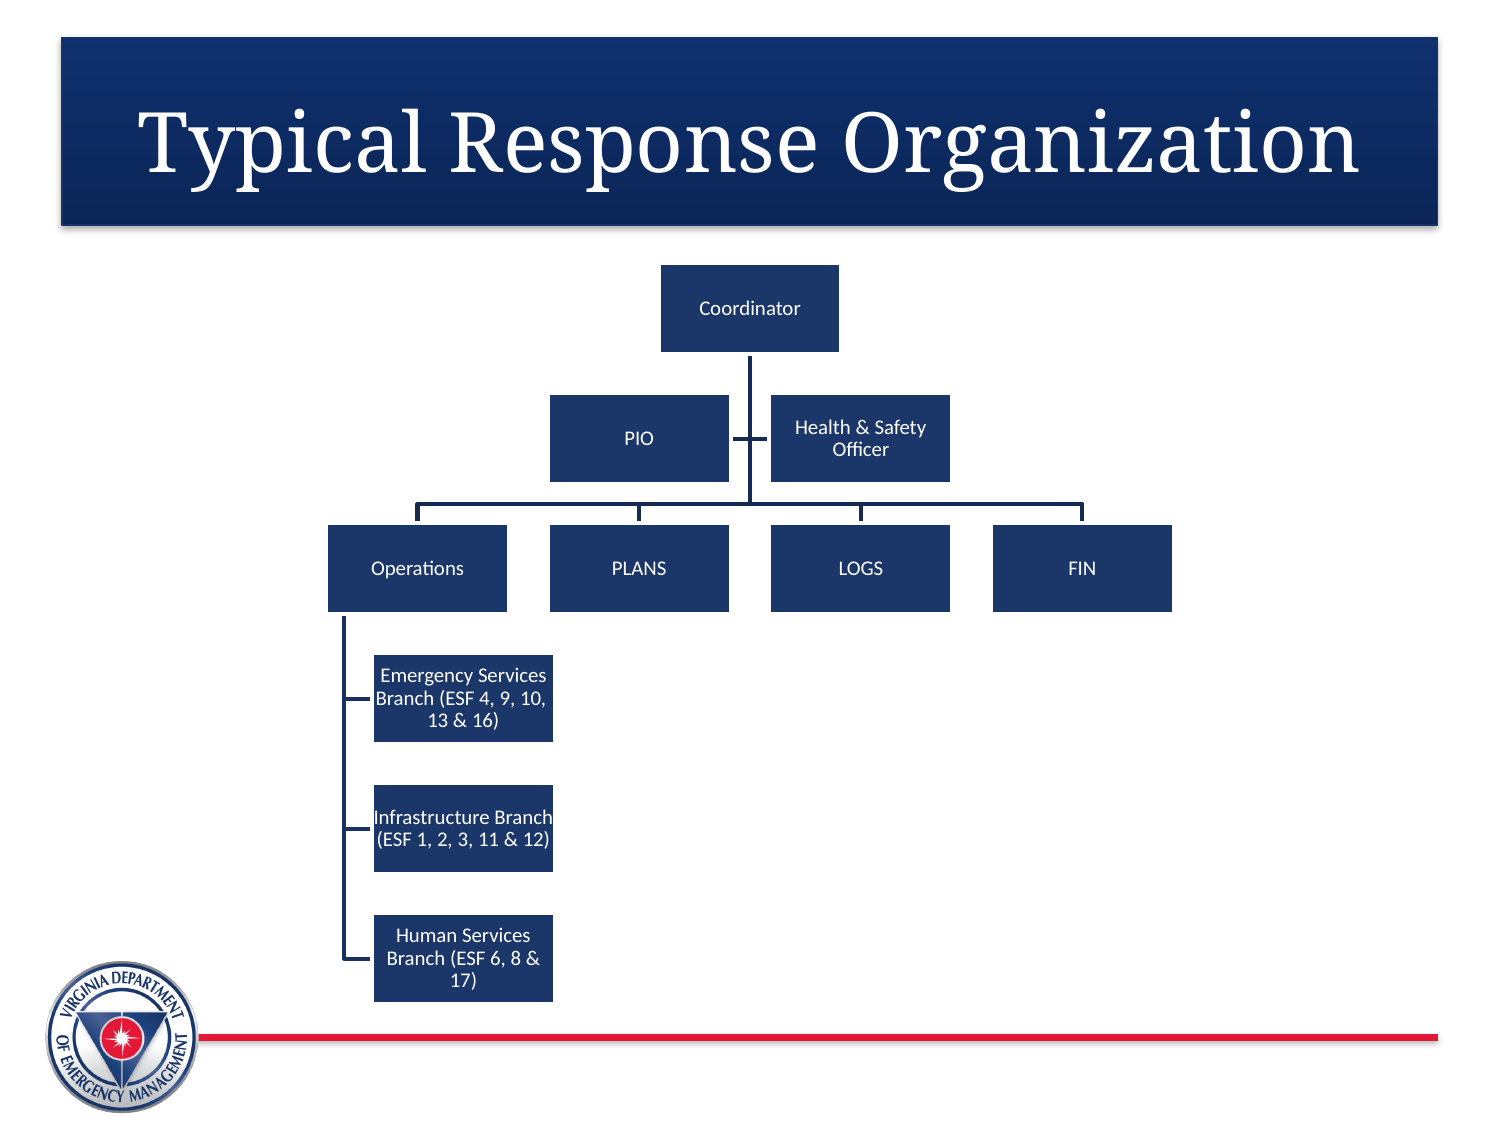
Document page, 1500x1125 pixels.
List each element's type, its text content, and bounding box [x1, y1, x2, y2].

title Typical Response Organization [75, 45, 1425, 233]
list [74, 262, 1426, 1006]
picture [24, 949, 218, 1125]
